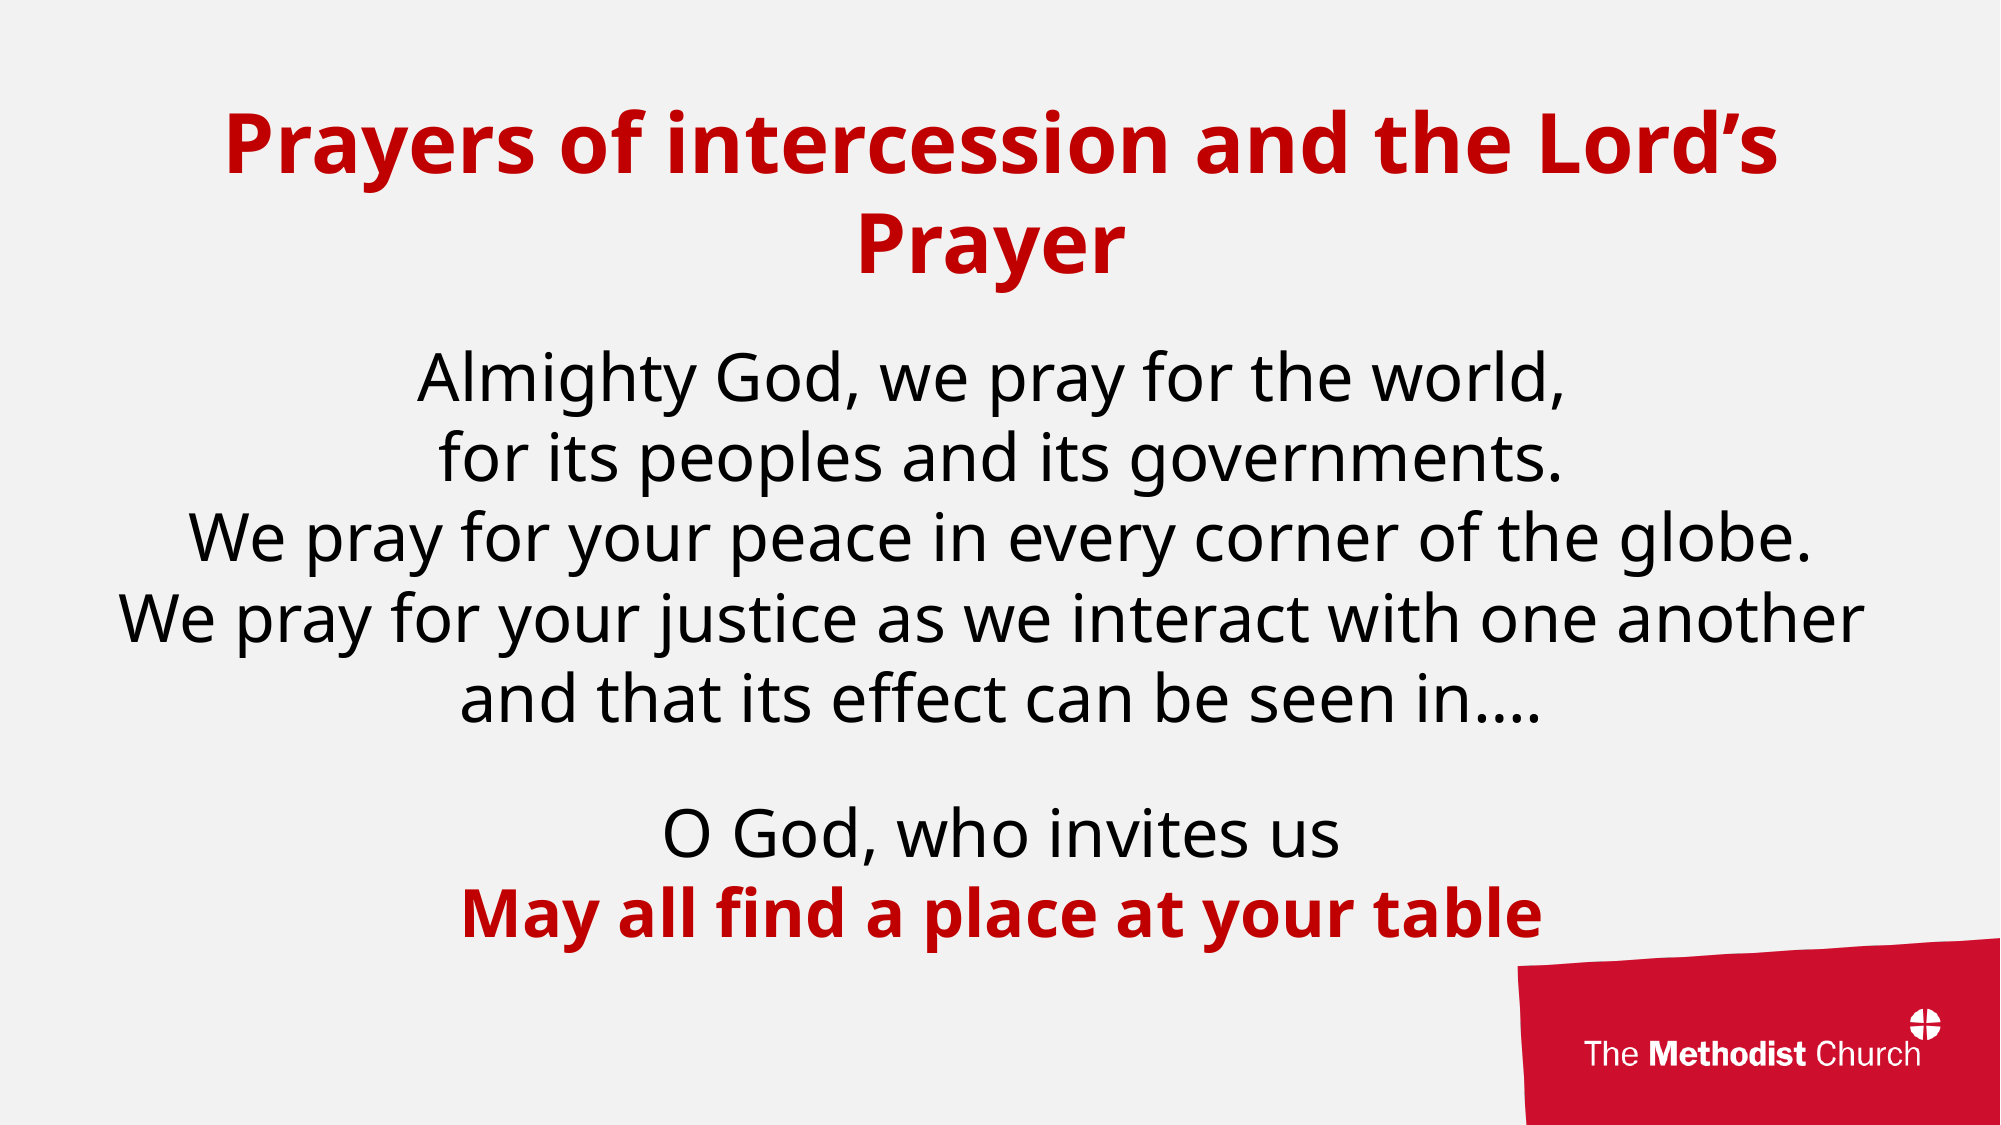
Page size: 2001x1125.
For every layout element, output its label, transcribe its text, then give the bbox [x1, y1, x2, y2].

text_box Prayers of intercession and the Lord’s Prayer Almighty God, we pray for the world, for its peoples and its governments. We pray for your peace in every corner of the globe. We pray for your justice as we interact with one another and that its effect can be seen in…. O God, who invites us May all find a place at your table [82, 82, 1922, 1040]
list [1517, 938, 2000, 1125]
